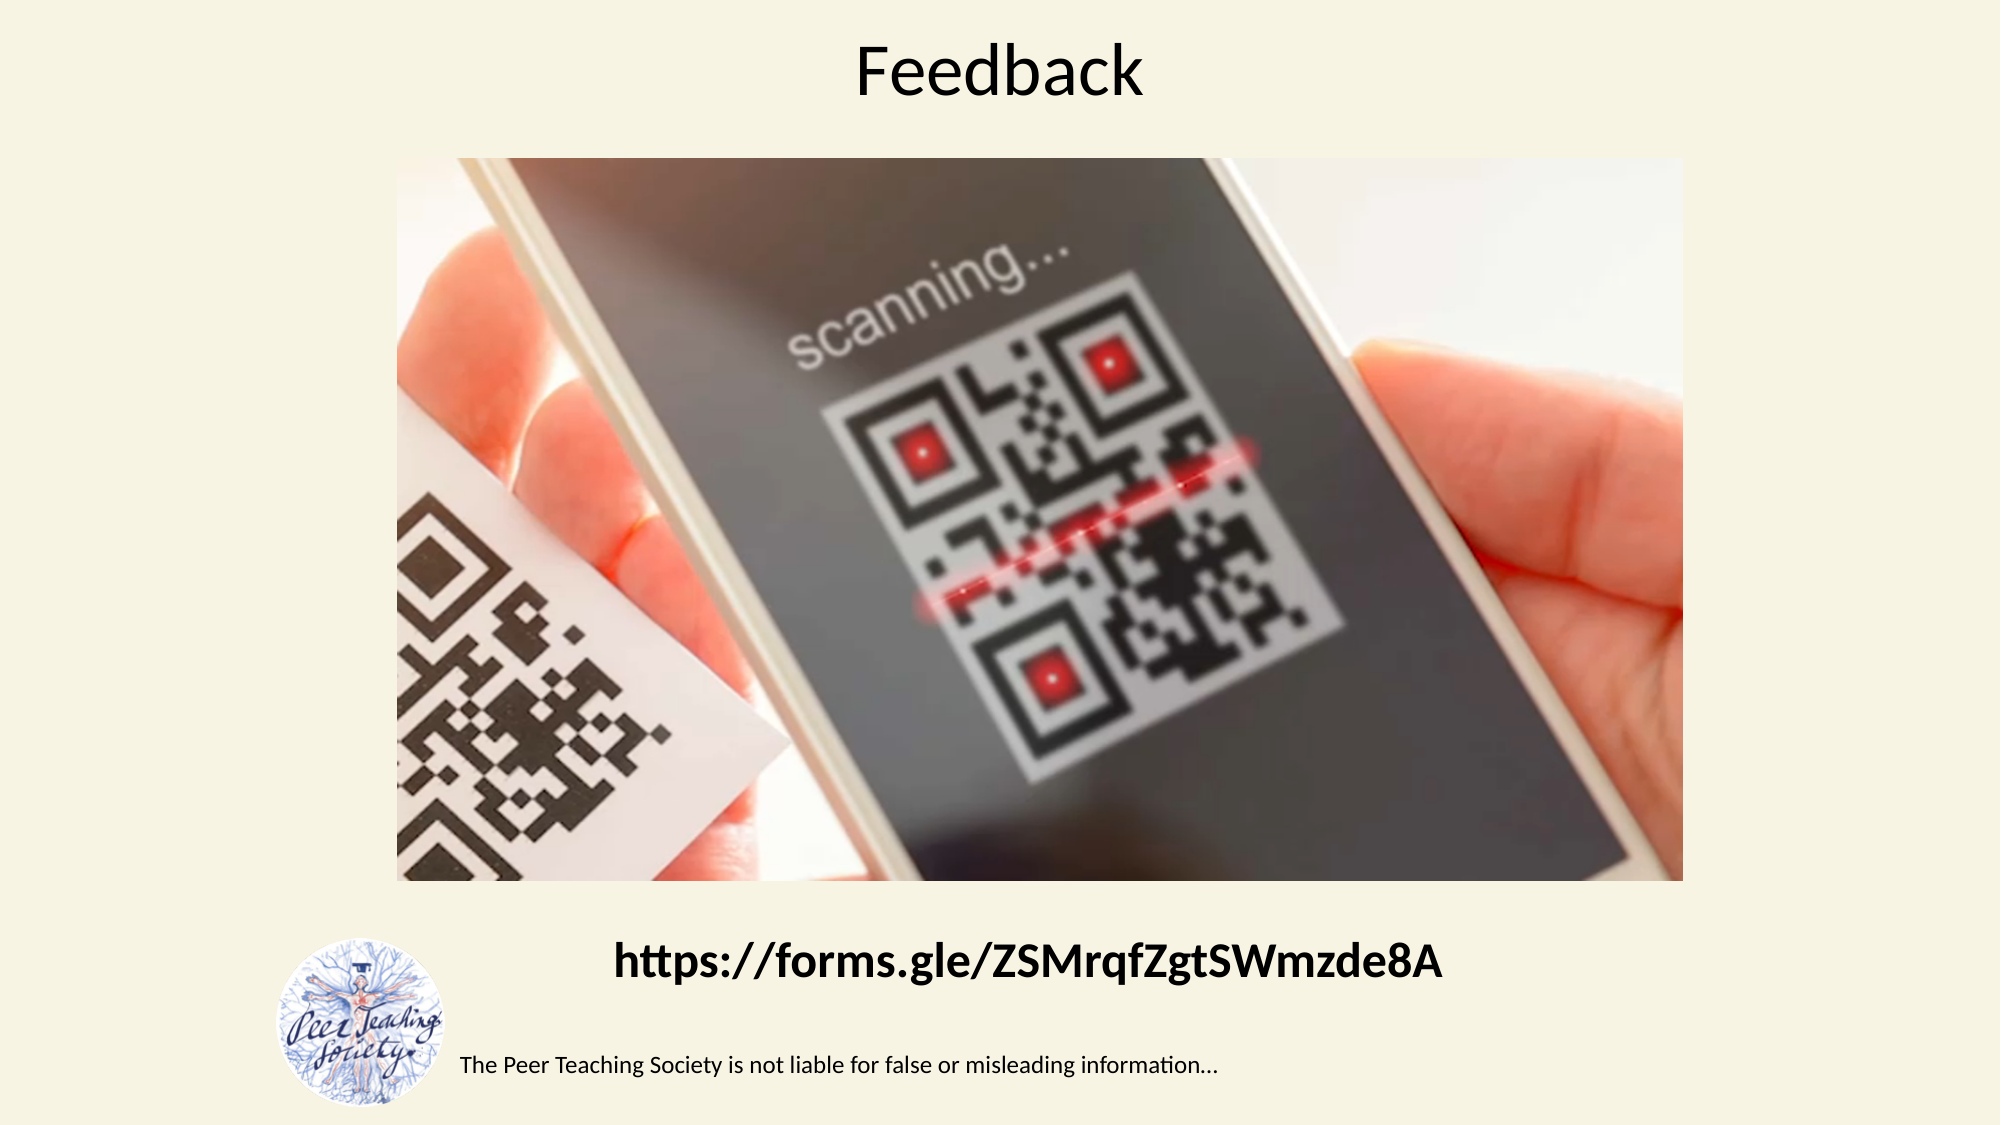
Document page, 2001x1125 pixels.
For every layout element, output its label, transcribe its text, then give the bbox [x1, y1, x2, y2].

picture [276, 938, 445, 1108]
picture [397, 158, 1683, 882]
text_box Feedback [771, 12, 1229, 118]
text_box https://forms.gle/ZSMrqfZgtSWmzde8A [598, 920, 1482, 996]
text_box The Peer Teaching Society is not liable for false or misleading information… [451, 1040, 1276, 1087]
